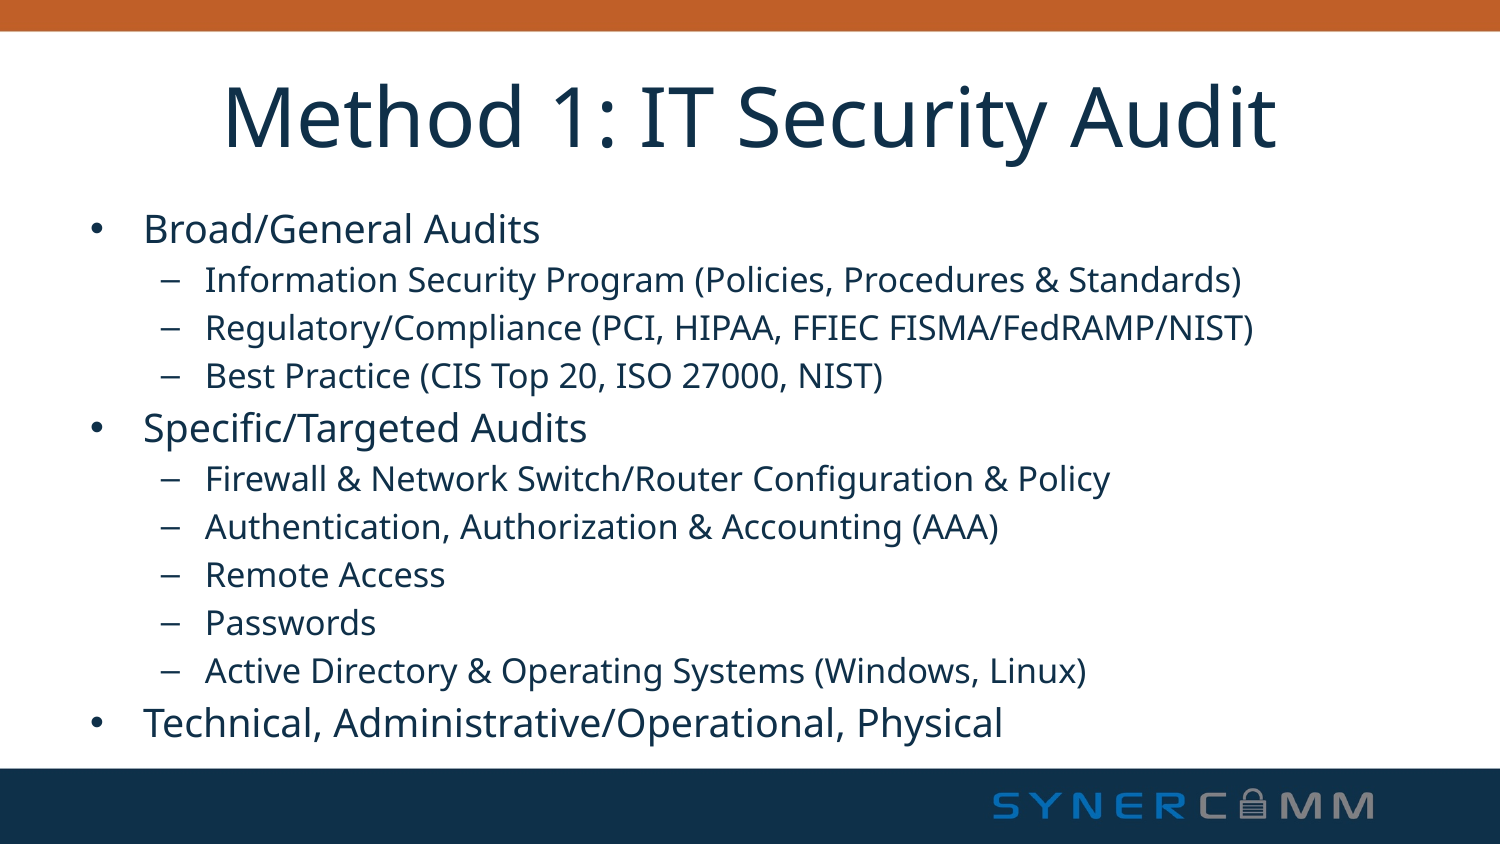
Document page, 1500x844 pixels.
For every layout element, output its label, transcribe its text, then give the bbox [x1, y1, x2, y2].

list Broad/General Audits Information Security Program (Policies, Procedures & Standards) Regulatory/Compliance (PCI, HIPAA, FFIEC FISMA/FedRAMP/NIST) Best Practice (CIS Top 20, ISO 27000, NIST) Specific/Targeted Audits Firewall & Network Switch/Router Configuration & Policy Authentication, Authorization & Accounting (AAA) Remote Access Passwords Active Directory & Operating Systems (Windows, Linux) Technical, Administrative/Operational, Physical [75, 196, 1425, 754]
picture [0, 0, 1500, 844]
title Method 1: IT Security Audit [75, 54, 1425, 175]
